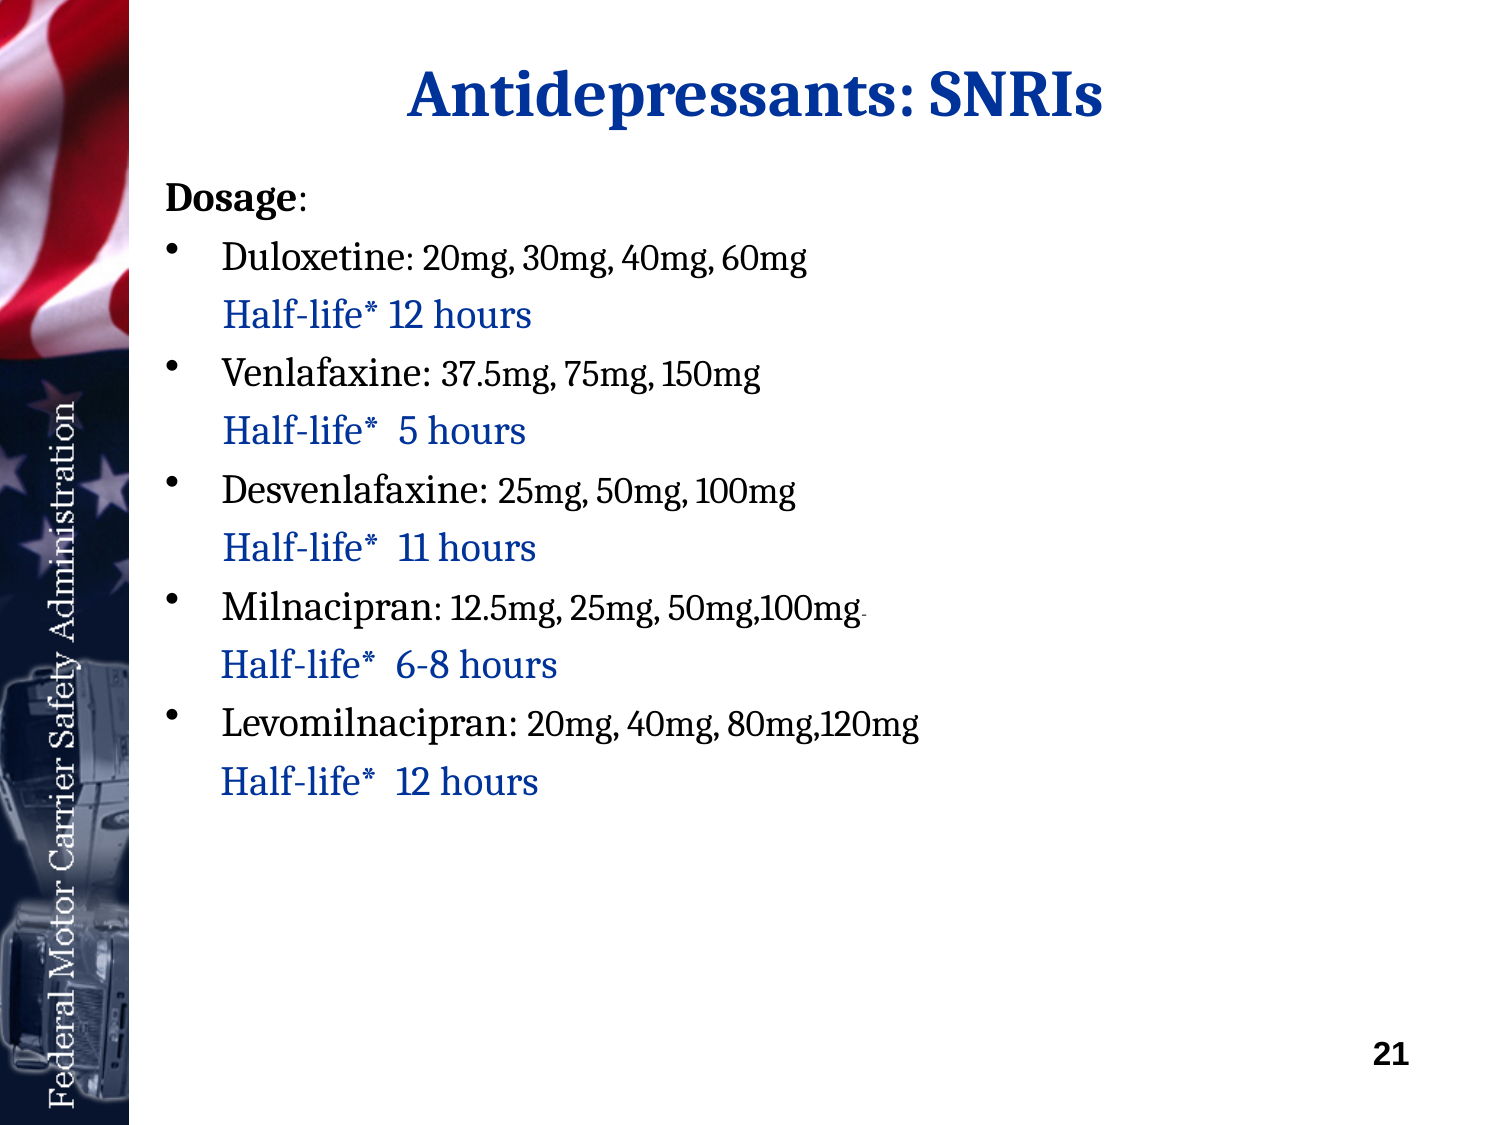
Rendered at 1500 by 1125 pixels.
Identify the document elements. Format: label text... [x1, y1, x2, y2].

title Antidepressants: SNRIs [150, 24, 1363, 138]
list Dosage: Duloxetine: 20mg, 30mg, 40mg, 60mg Half-life* 12 hours Venlafaxine: 37.5mg, 75mg, 150mg Half-life* 5 hours Desvenlafaxine: 25mg, 50mg, 100mg Half-life* 11 hours Milnacipran: 12.5mg, 25mg, 50mg,100mg- Half-life* 6-8 hours Levomilnacipran: 20mg, 40mg, 80mg,120mg Half-life* 12 hours [150, 162, 1400, 1000]
picture [0, 0, 129, 1125]
slide_number 21 [1074, 1024, 1426, 1103]
